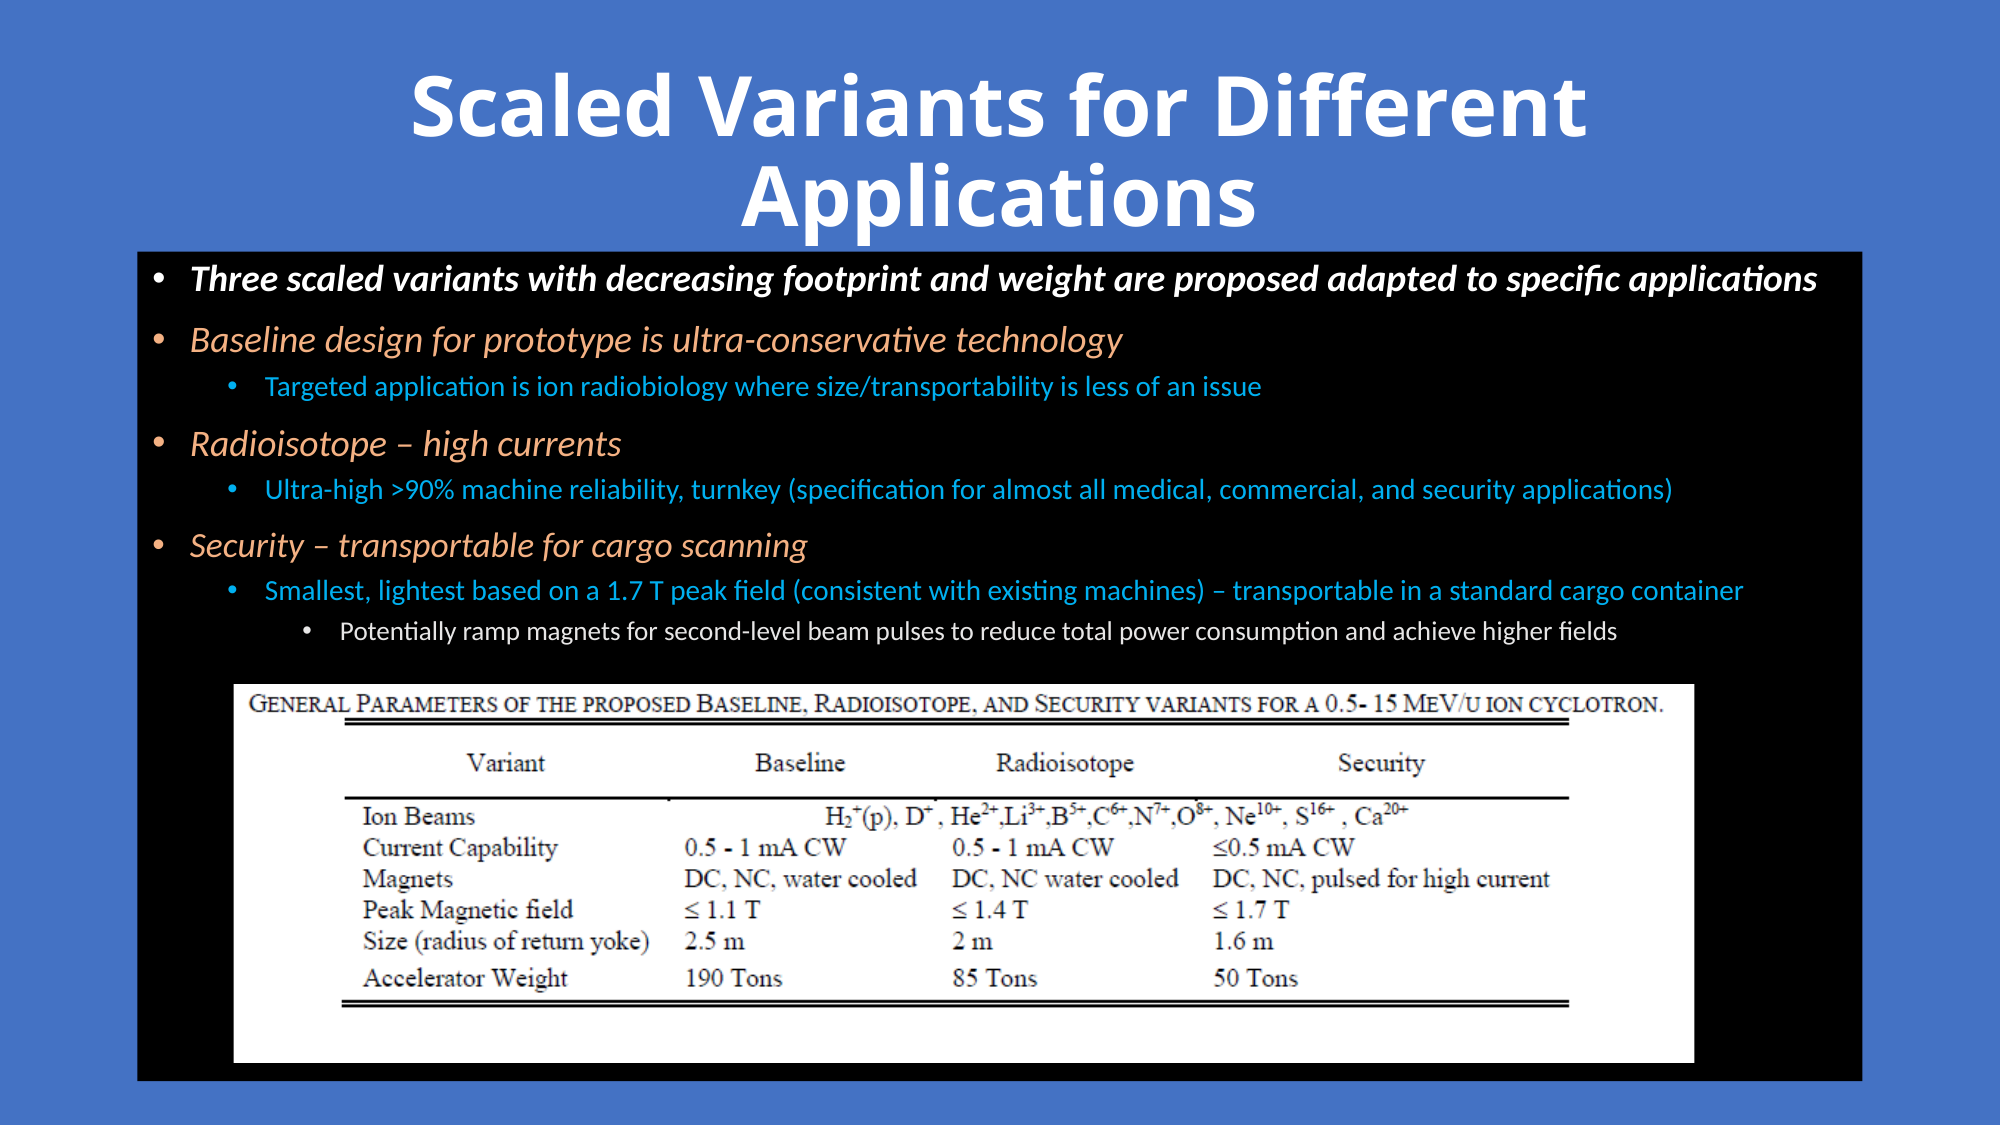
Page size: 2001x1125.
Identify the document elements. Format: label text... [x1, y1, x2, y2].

picture [233, 684, 1695, 1063]
title Scaled Variants for Different Applications [137, 45, 1863, 251]
list Three scaled variants with decreasing footprint and weight are proposed adapted to specific applications Baseline design for prototype is ultra-conservative technology Targeted application is ion radiobiology where size/transportability is less of an issue Radioisotope – high currents Ultra-high >90% machine reliability, turnkey (specification for almost all medical, commercial, and security applications) Security – transportable for cargo scanning Smallest, lightest based on a 1.7 T peak field (consistent with existing machines) – transportable in a standard cargo container Potentially ramp magnets for second-level beam pulses to reduce total power consumption and achieve higher fields [137, 251, 1863, 1082]
